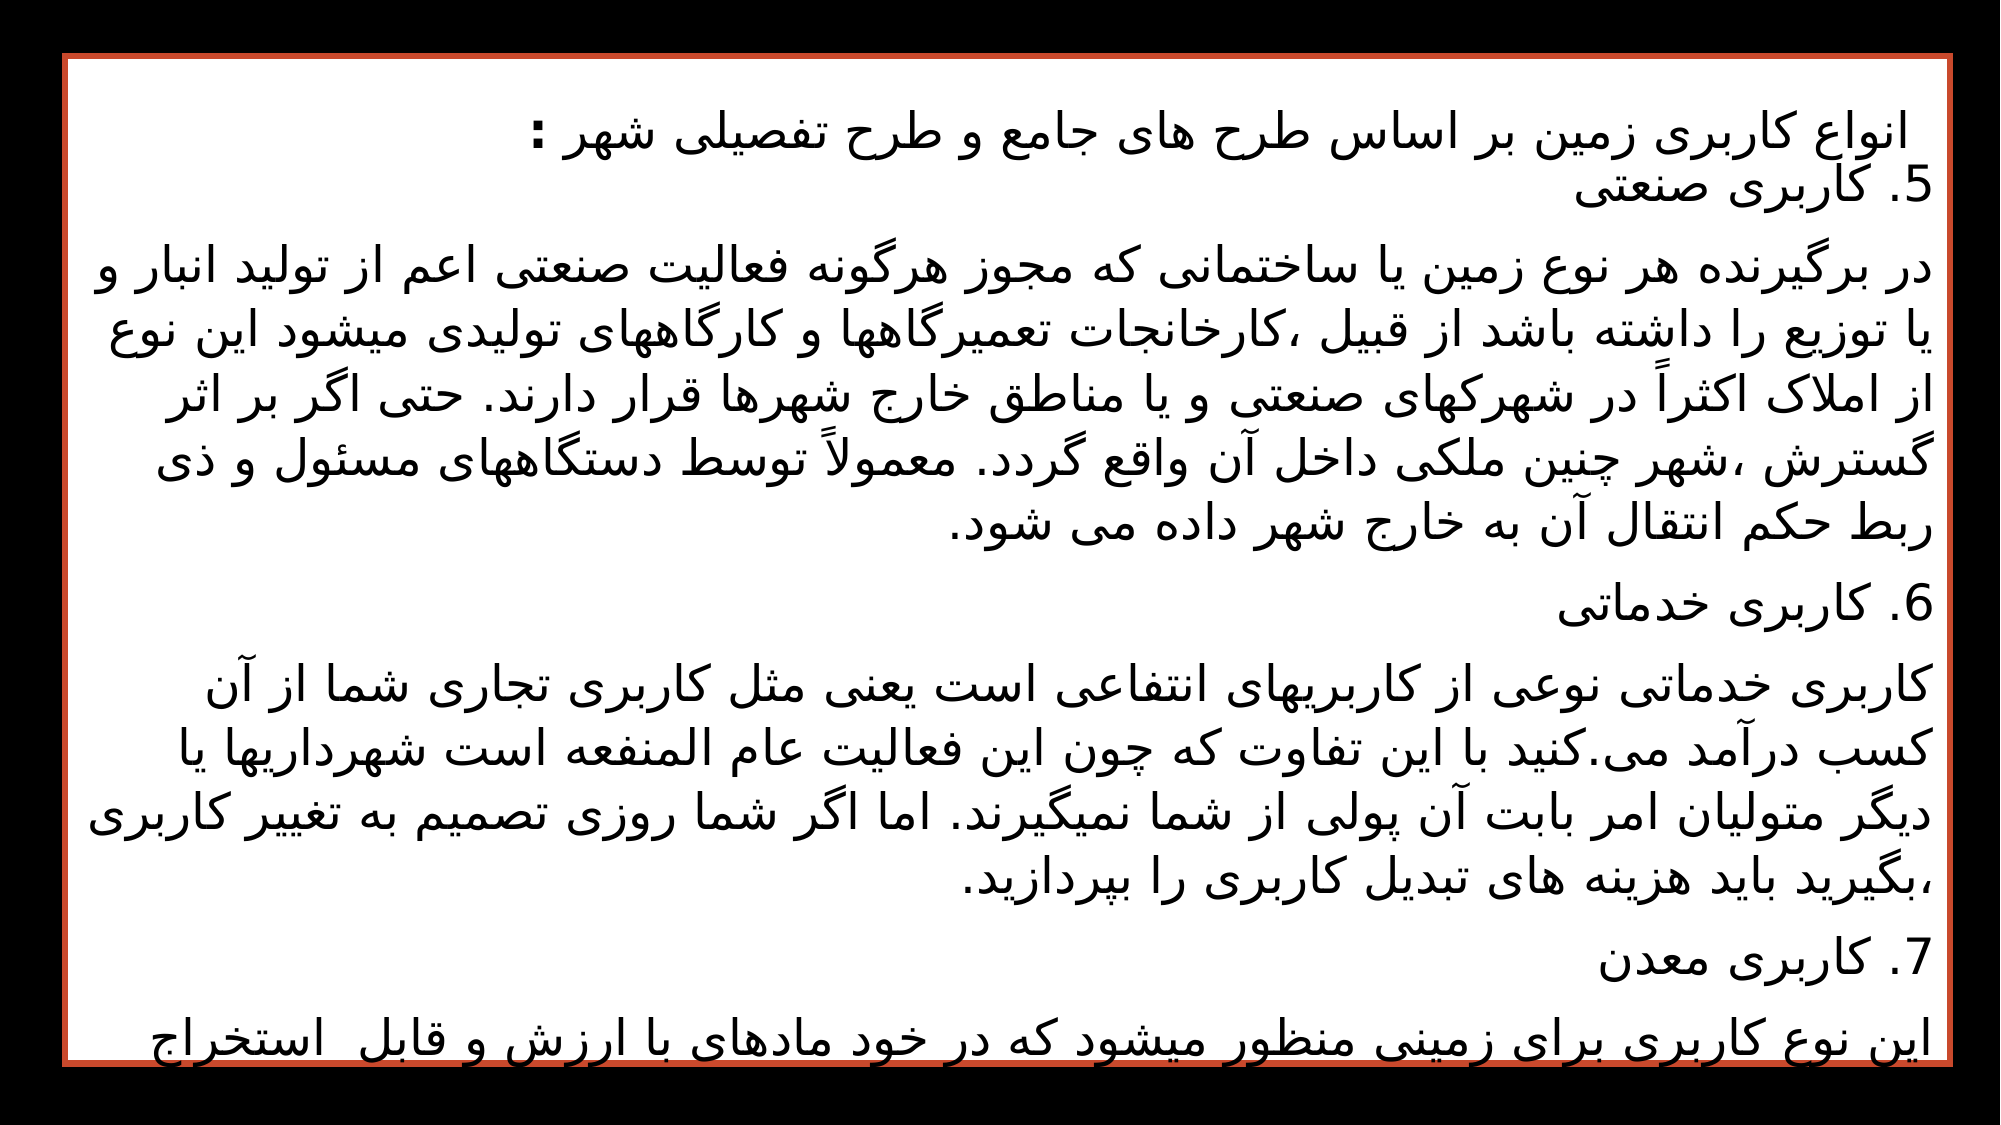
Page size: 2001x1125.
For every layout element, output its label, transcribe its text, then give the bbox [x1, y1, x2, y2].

text_box انواع کاربری زمین بر اساس طرح های جامع و طرح تفصیلی شهر : [287, 91, 1927, 166]
text_box 5. کاربری صنعتی در برگیرنده هر نوع زمین یا ساختمانی که مجوز هرگونه فعالیت صنعتی اعم از تولید انبار و یا توزیع را داشته باشد از قبیل ،کارخانجات تعمیرگاهها و کارگاههای تولیدی میشود این نوع از املاک اکثراً در شهرکهای صنعتی و یا مناطق خارج شهرها قرار دارند. حتی اگر بر اثر گسترش ،شهر چنین ملکی داخل آن واقع گردد. معمولاً توسط دستگاههای مسئول و ذی ربط حکم انتقال آن به خارج شهر داده می شود. 6. کاربری خدماتی کاربری خدماتی نوعی از کاربریهای انتفاعی است یعنی مثل کاربری تجاری شما از آن کسب درآمد می.کنید با این تفاوت که چون این فعالیت عام المنفعه است شهرداریها یا دیگر متولیان امر بابت آن پولی از شما نمیگیرند. اما اگر شما روزی تصمیم به تغییر کاربری ،بگیرید باید هزینه های تبدیل کاربری را بپردازید. 7. کاربری معدن این نوع کاربری برای زمینی منظور میشود که در خود مادهای با ارزش و قابل استخراج داشته باشد. [64, 55, 1951, 1064]
